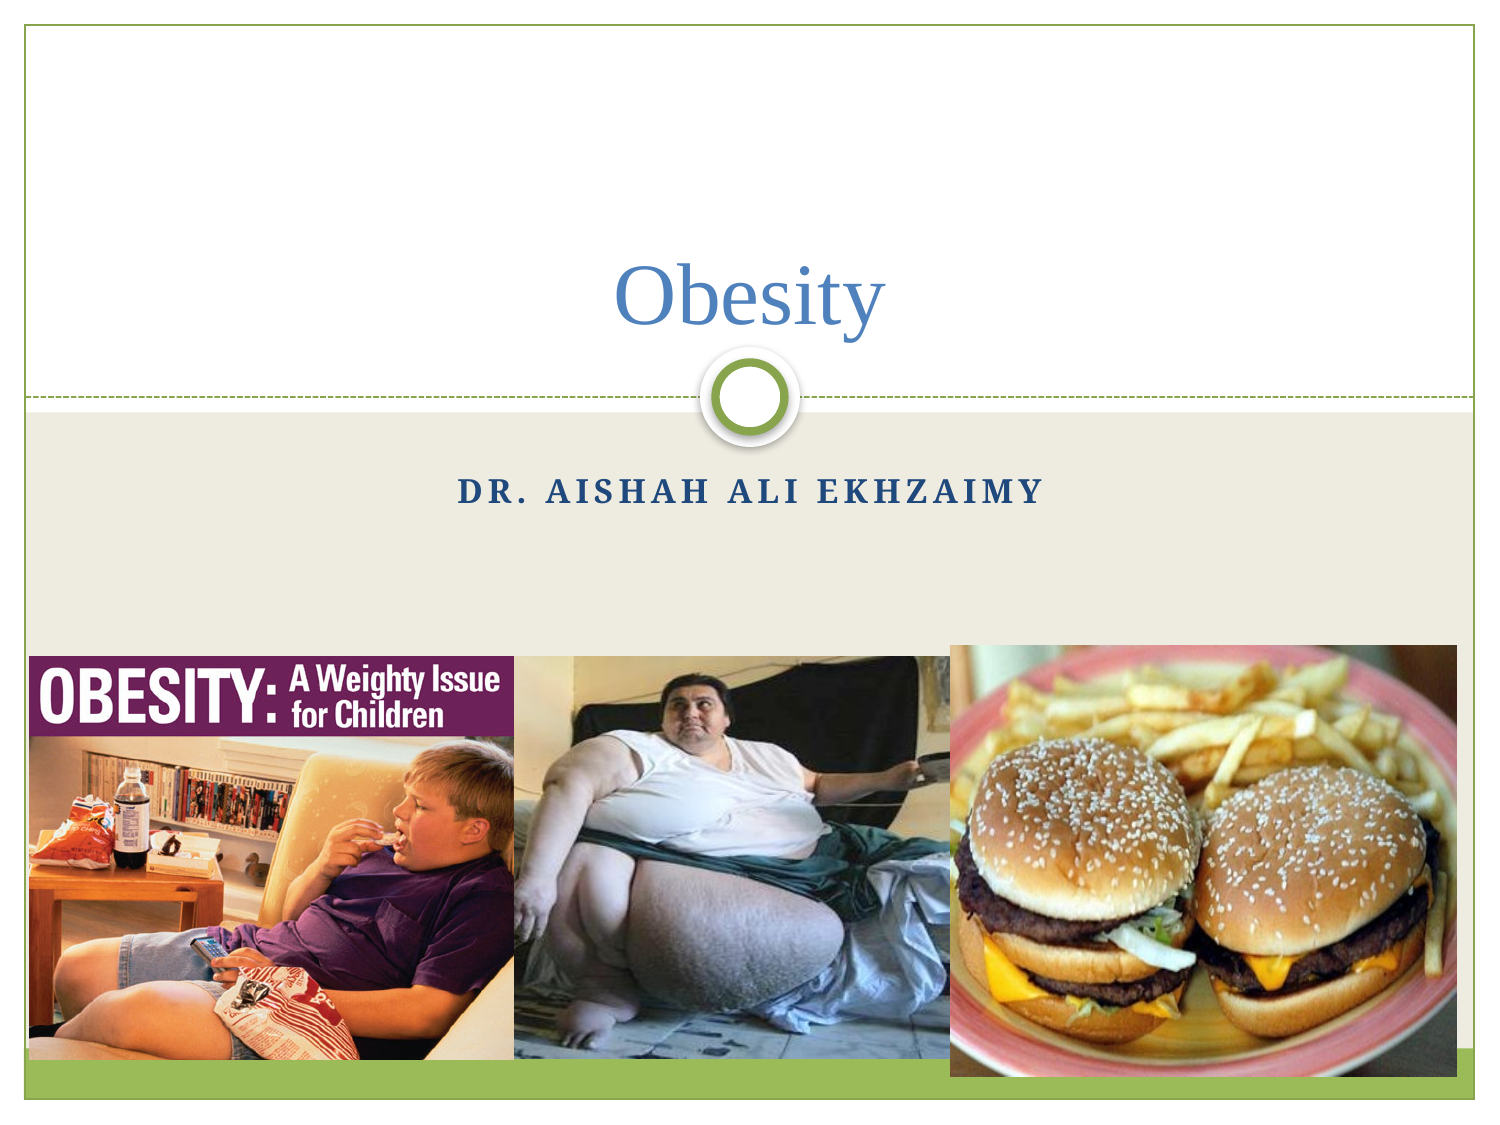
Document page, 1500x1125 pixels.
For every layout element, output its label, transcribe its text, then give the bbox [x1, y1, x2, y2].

title Obesity [112, 62, 1388, 350]
picture [29, 644, 1458, 1077]
subtitle Dr. Aishah Ali Ekhzaimy [225, 462, 1275, 654]
